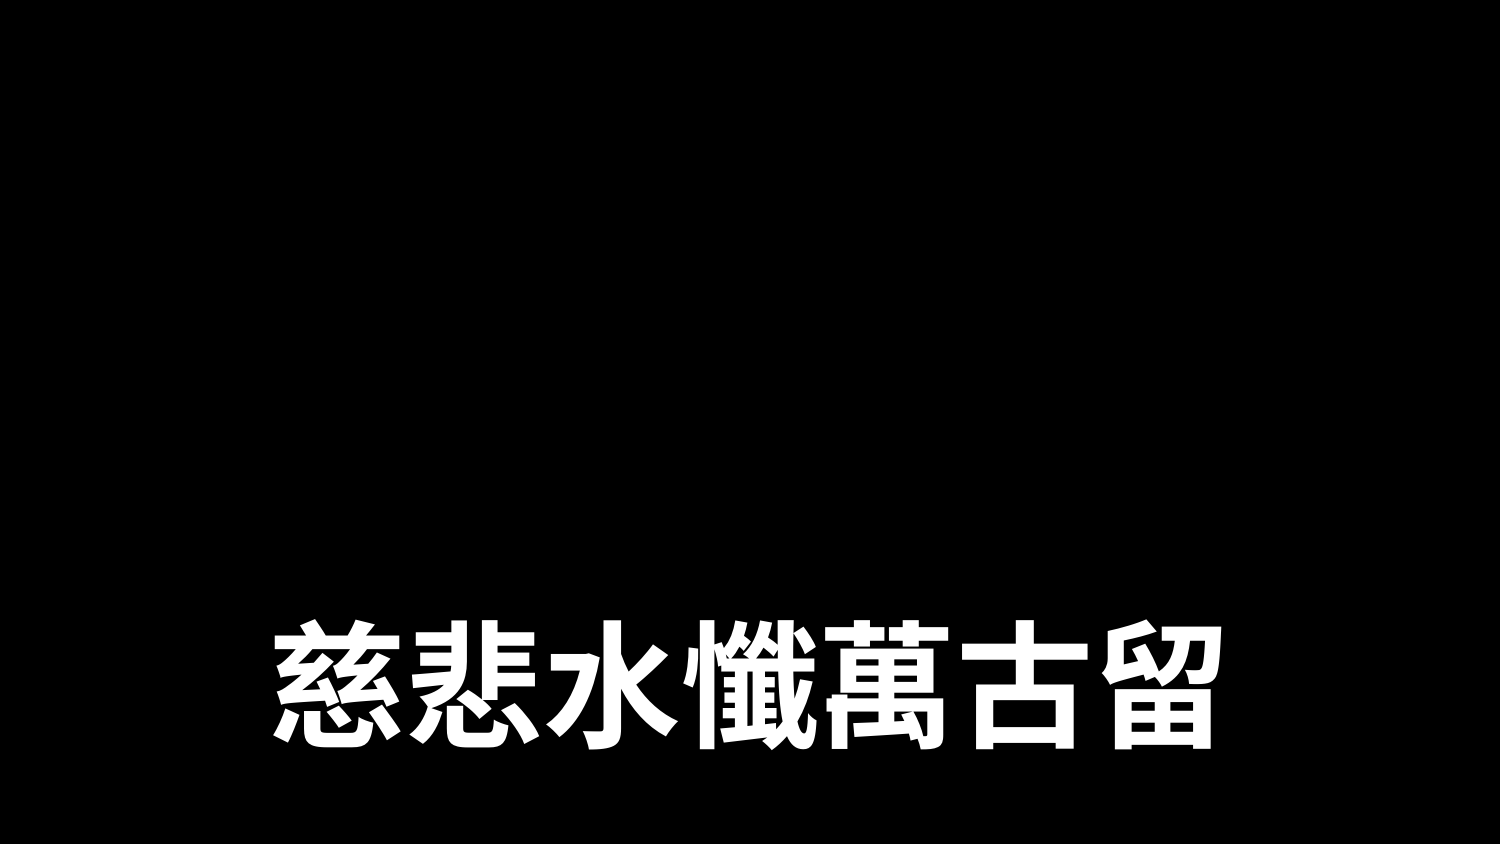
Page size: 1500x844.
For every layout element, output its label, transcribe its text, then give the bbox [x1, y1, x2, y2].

title 慈悲水懺萬古留 [75, 611, 1425, 753]
